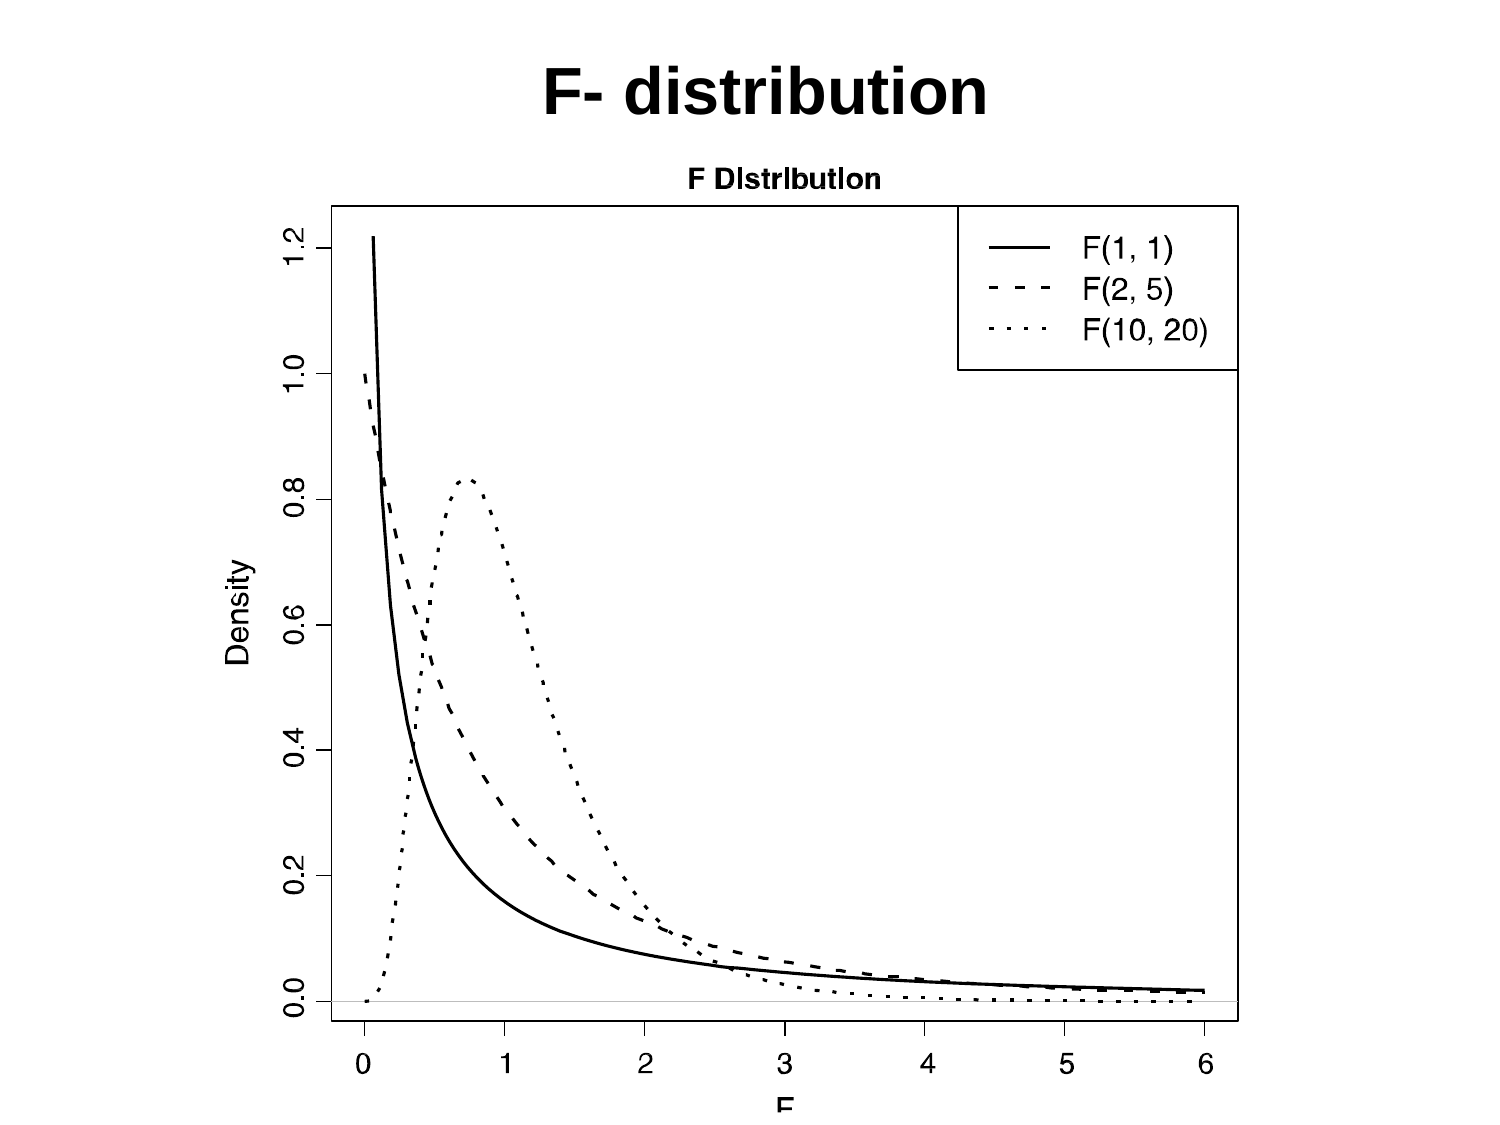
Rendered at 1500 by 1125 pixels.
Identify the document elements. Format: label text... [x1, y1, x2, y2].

text_box [1129, 318, 1145, 341]
text_box [958, 205, 1238, 371]
text_box [772, 172, 782, 190]
text_box [638, 1052, 653, 1074]
text_box [1102, 235, 1110, 265]
text_box [1102, 276, 1110, 307]
text_box [827, 168, 836, 189]
text_box [715, 167, 735, 189]
text_box [1182, 318, 1198, 341]
text_box [227, 576, 249, 585]
text_box [331, 205, 1238, 1001]
text_box [777, 1097, 794, 1113]
text_box [1147, 277, 1162, 300]
text_box [1148, 337, 1153, 346]
text_box [282, 630, 305, 645]
text_box [282, 502, 305, 518]
text_box [282, 1003, 305, 1018]
text_box [846, 172, 863, 190]
title F- distribution [44, 47, 1456, 236]
text_box [282, 477, 305, 493]
text_box [1084, 318, 1101, 341]
text_box [282, 228, 304, 243]
text_box [230, 627, 249, 643]
text_box [231, 559, 256, 575]
text_box [230, 592, 249, 607]
text_box [1114, 318, 1123, 341]
text_box [792, 167, 808, 189]
text_box [1164, 235, 1173, 265]
text_box [761, 168, 770, 189]
text_box [231, 609, 249, 624]
text_box [282, 752, 305, 767]
text_box [225, 644, 249, 665]
text_box [865, 172, 880, 190]
text_box [777, 1052, 792, 1075]
text_box [282, 354, 305, 370]
text_box [689, 167, 705, 189]
text_box [1164, 276, 1173, 307]
text_box [1199, 317, 1207, 348]
text_box [1114, 236, 1123, 259]
text_box [1084, 276, 1101, 300]
text_box [1102, 317, 1110, 348]
text_box [282, 257, 304, 265]
text_box [810, 172, 826, 190]
text_box [282, 880, 305, 895]
text_box [331, 1002, 1238, 1021]
text_box [744, 172, 760, 190]
text_box [920, 1052, 936, 1074]
text_box [1198, 1052, 1213, 1075]
text_box [1059, 1052, 1074, 1075]
text_box [1164, 318, 1180, 341]
text_box [282, 605, 305, 620]
text_box [282, 727, 304, 743]
text_box [356, 1052, 371, 1075]
text_box [282, 855, 304, 870]
text_box [282, 978, 305, 993]
text_box [282, 384, 304, 393]
text_box [1084, 236, 1101, 259]
text_box [1149, 236, 1158, 259]
text_box [501, 1052, 509, 1074]
text_box [1112, 277, 1128, 300]
